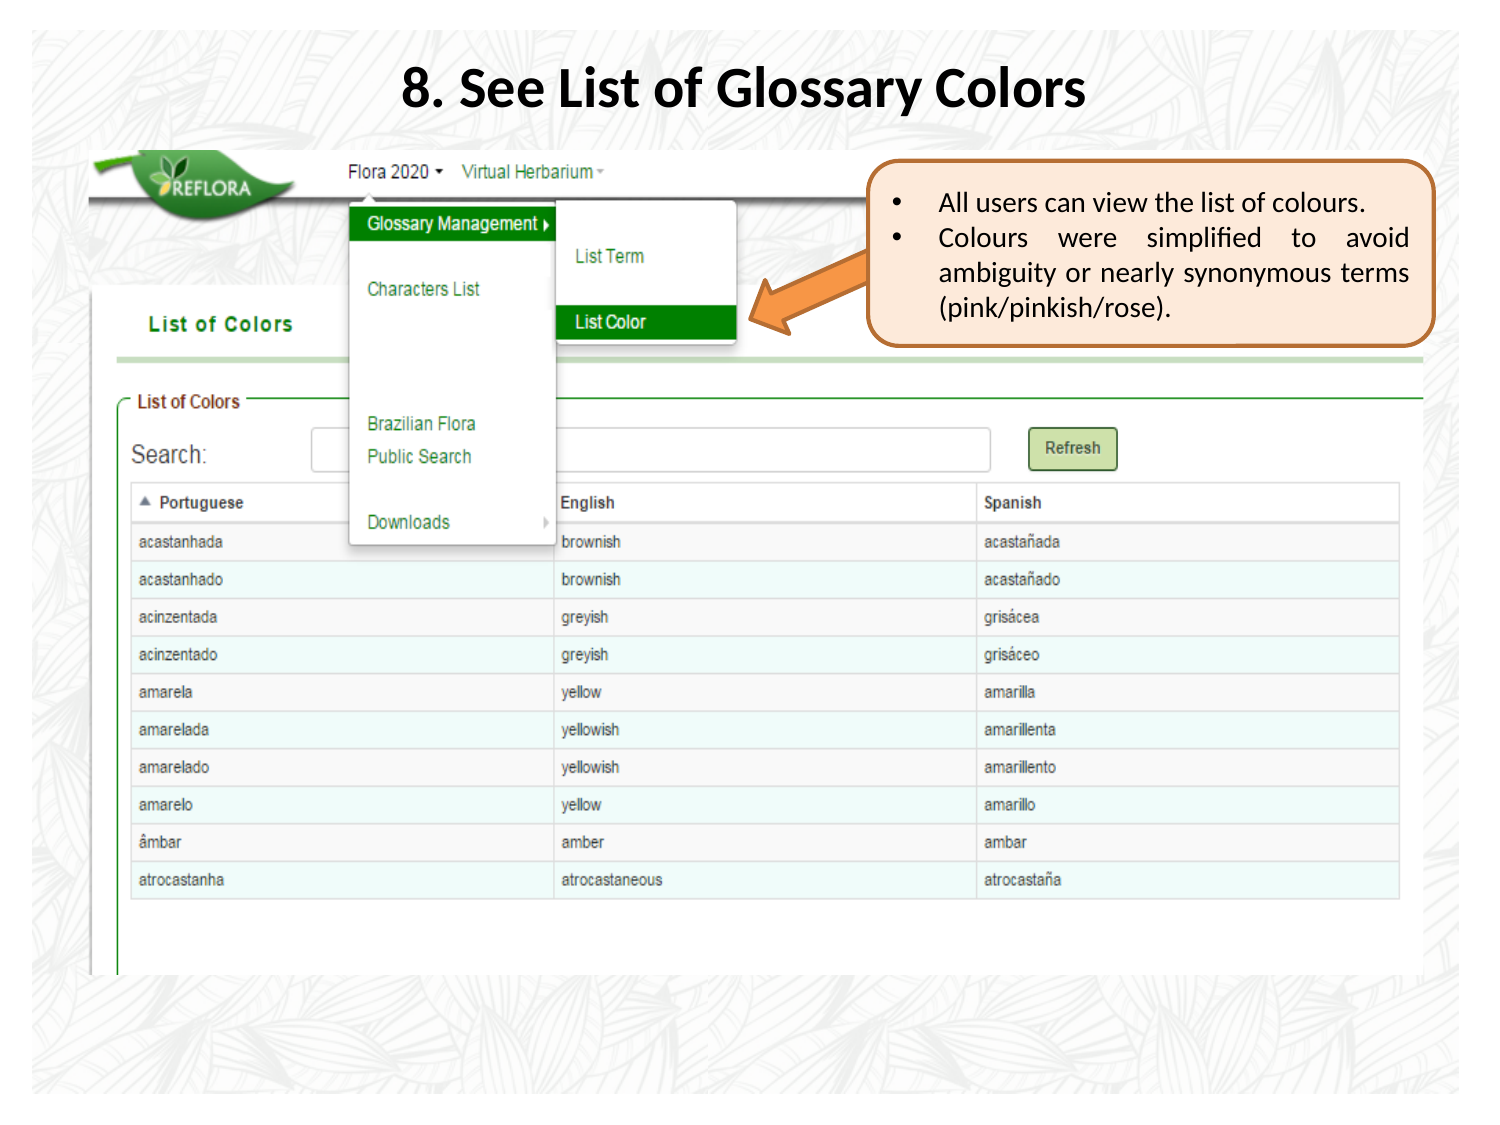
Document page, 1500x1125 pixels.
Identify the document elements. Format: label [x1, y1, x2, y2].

picture [88, 149, 1424, 976]
text_box [31, 30, 1460, 1095]
